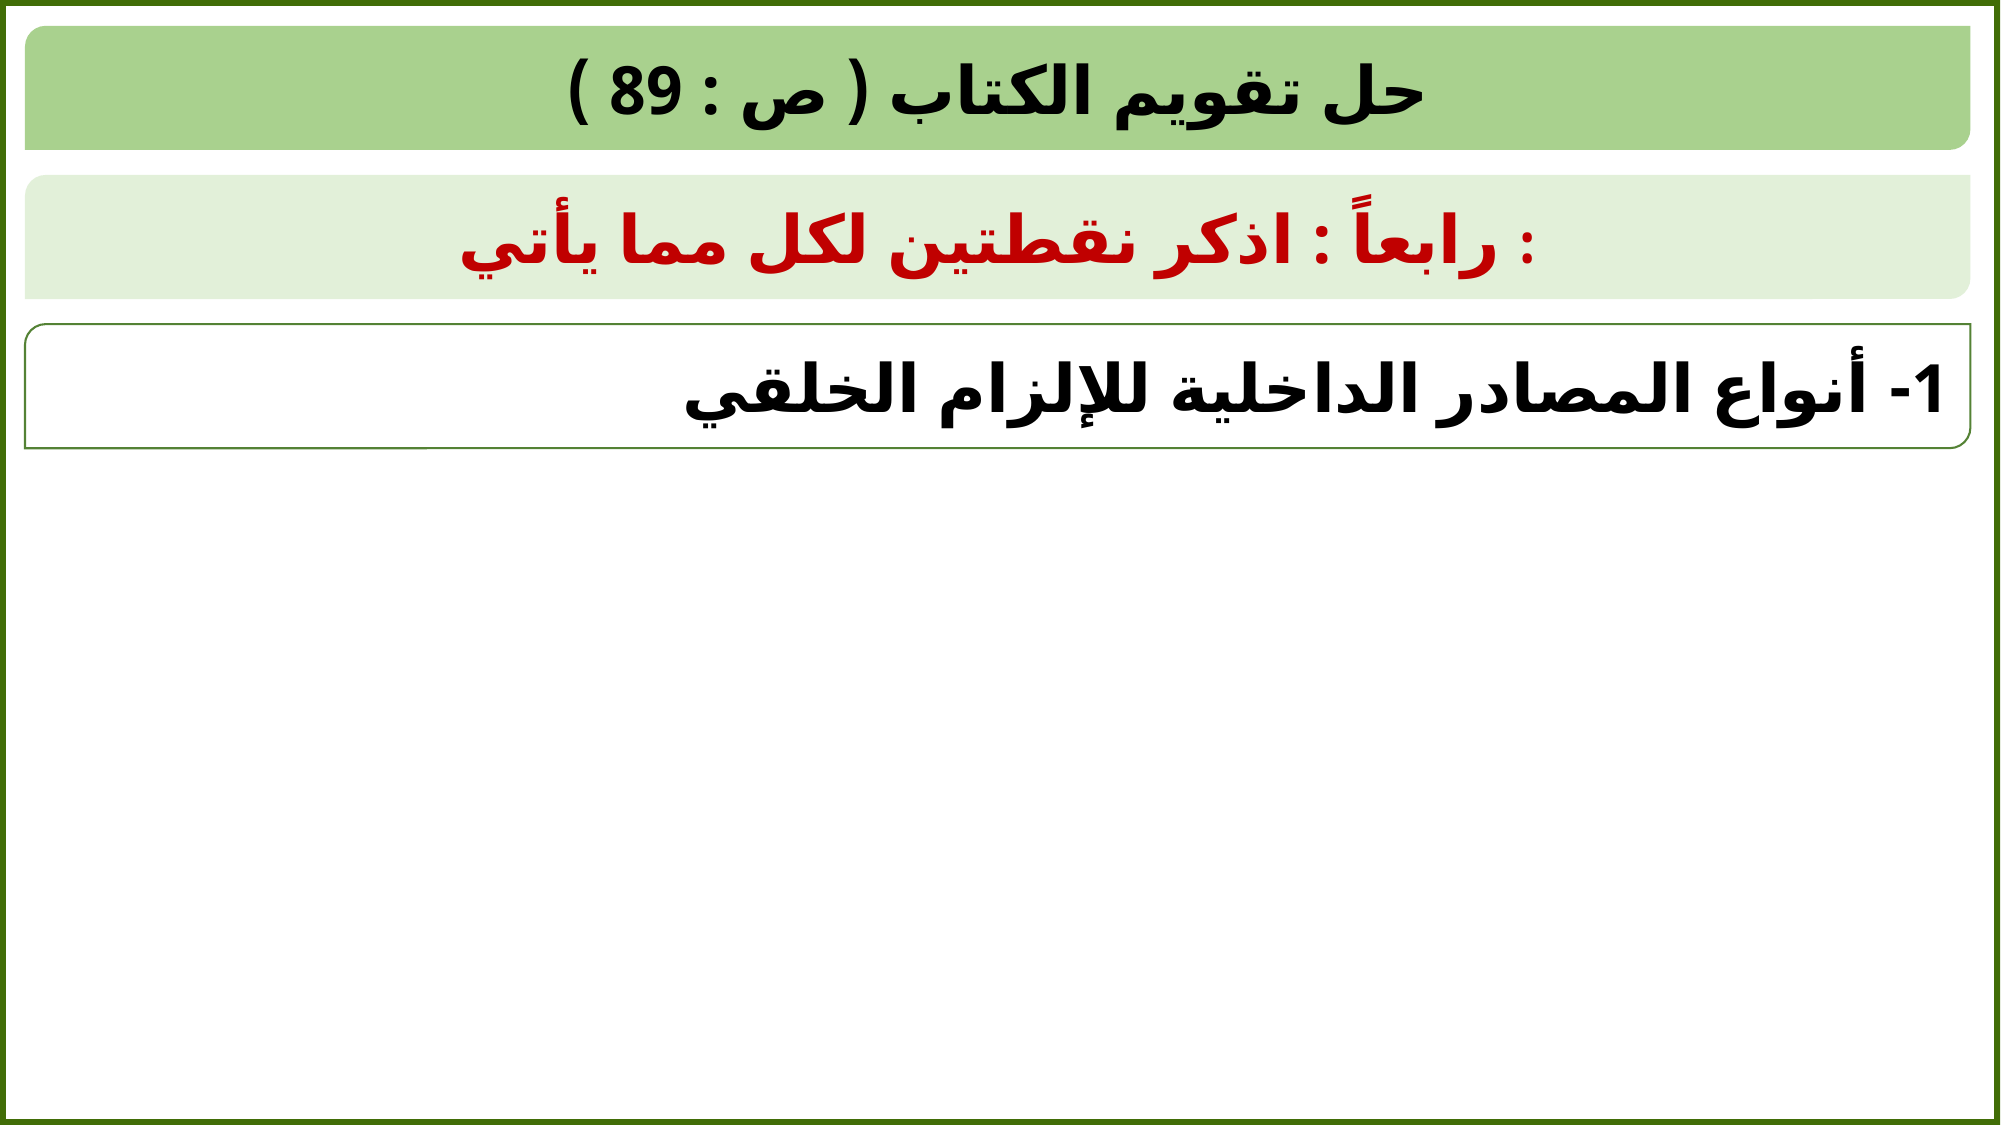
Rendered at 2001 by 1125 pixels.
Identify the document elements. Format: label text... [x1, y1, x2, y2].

text_box حل تقويم الكتاب ( ص : 89 ) [23, 24, 1972, 151]
text_box رابعاً : اذكر نقطتين لكل مما يأتي : [23, 173, 1972, 301]
text_box 1- أنواع المصادر الداخلية للإلزام الخلقي [23, 323, 1972, 450]
